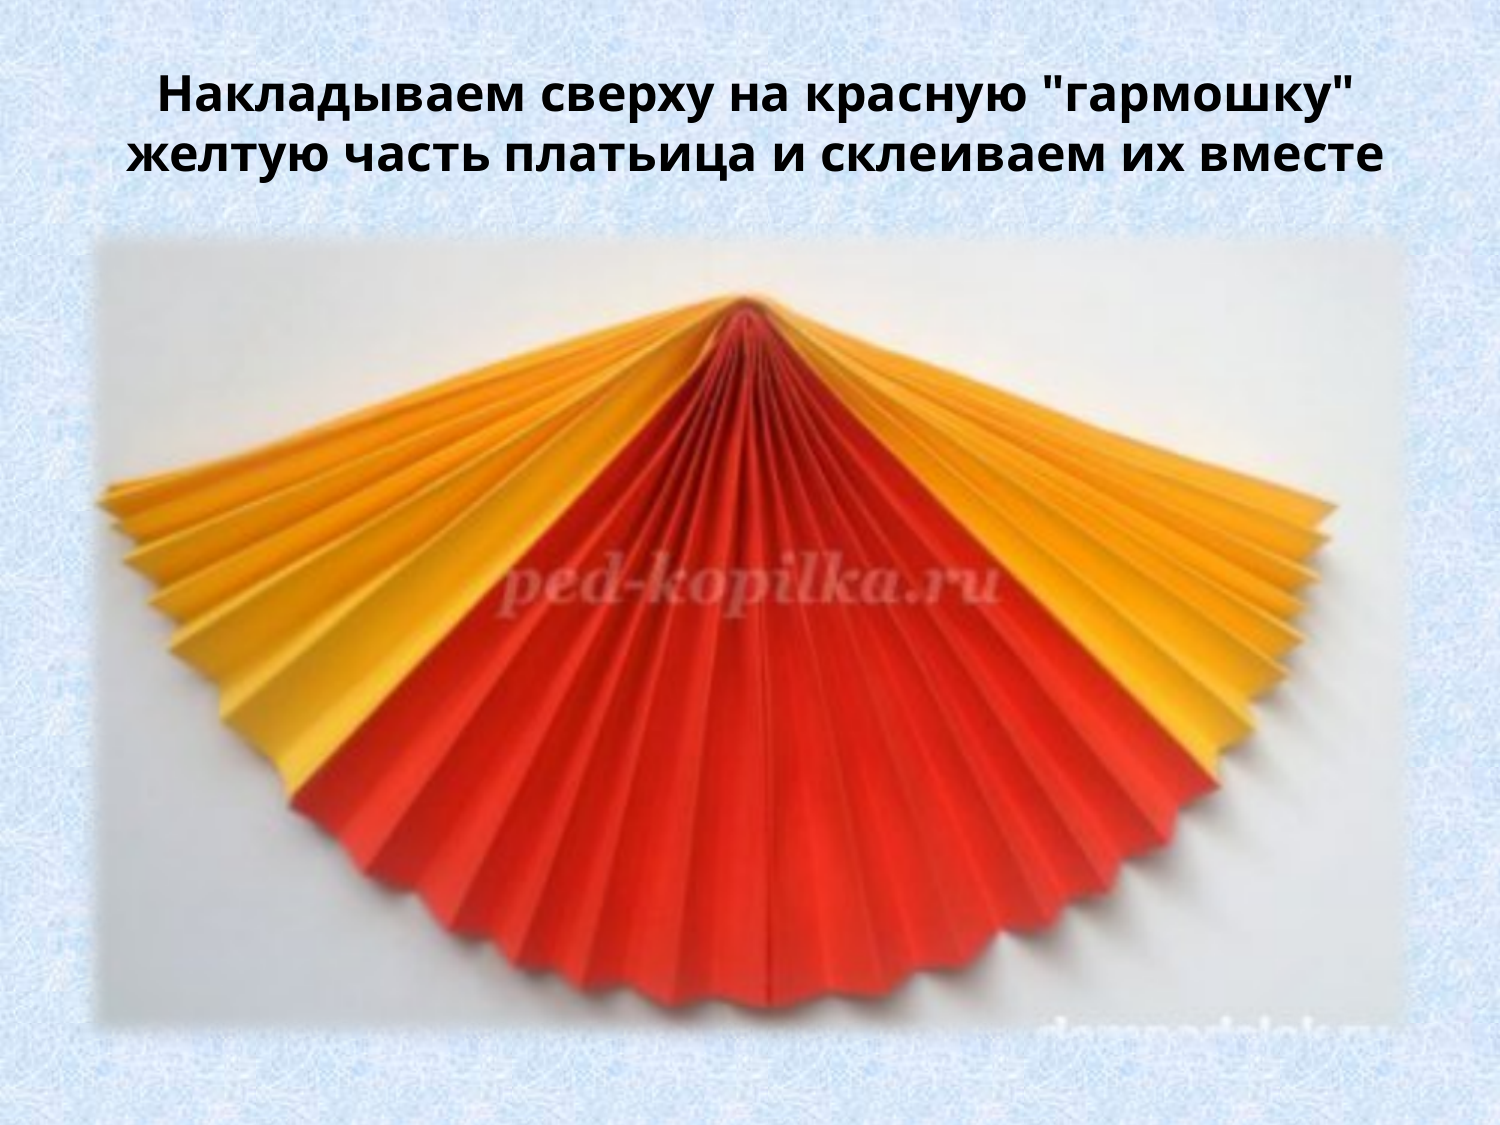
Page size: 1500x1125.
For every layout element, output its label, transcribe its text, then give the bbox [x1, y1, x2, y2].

picture [0, 0, 1500, 1125]
text_box Накладываем сверху на красную "гармошку" желтую часть платьица и склеиваем их вместе [76, 54, 1436, 190]
